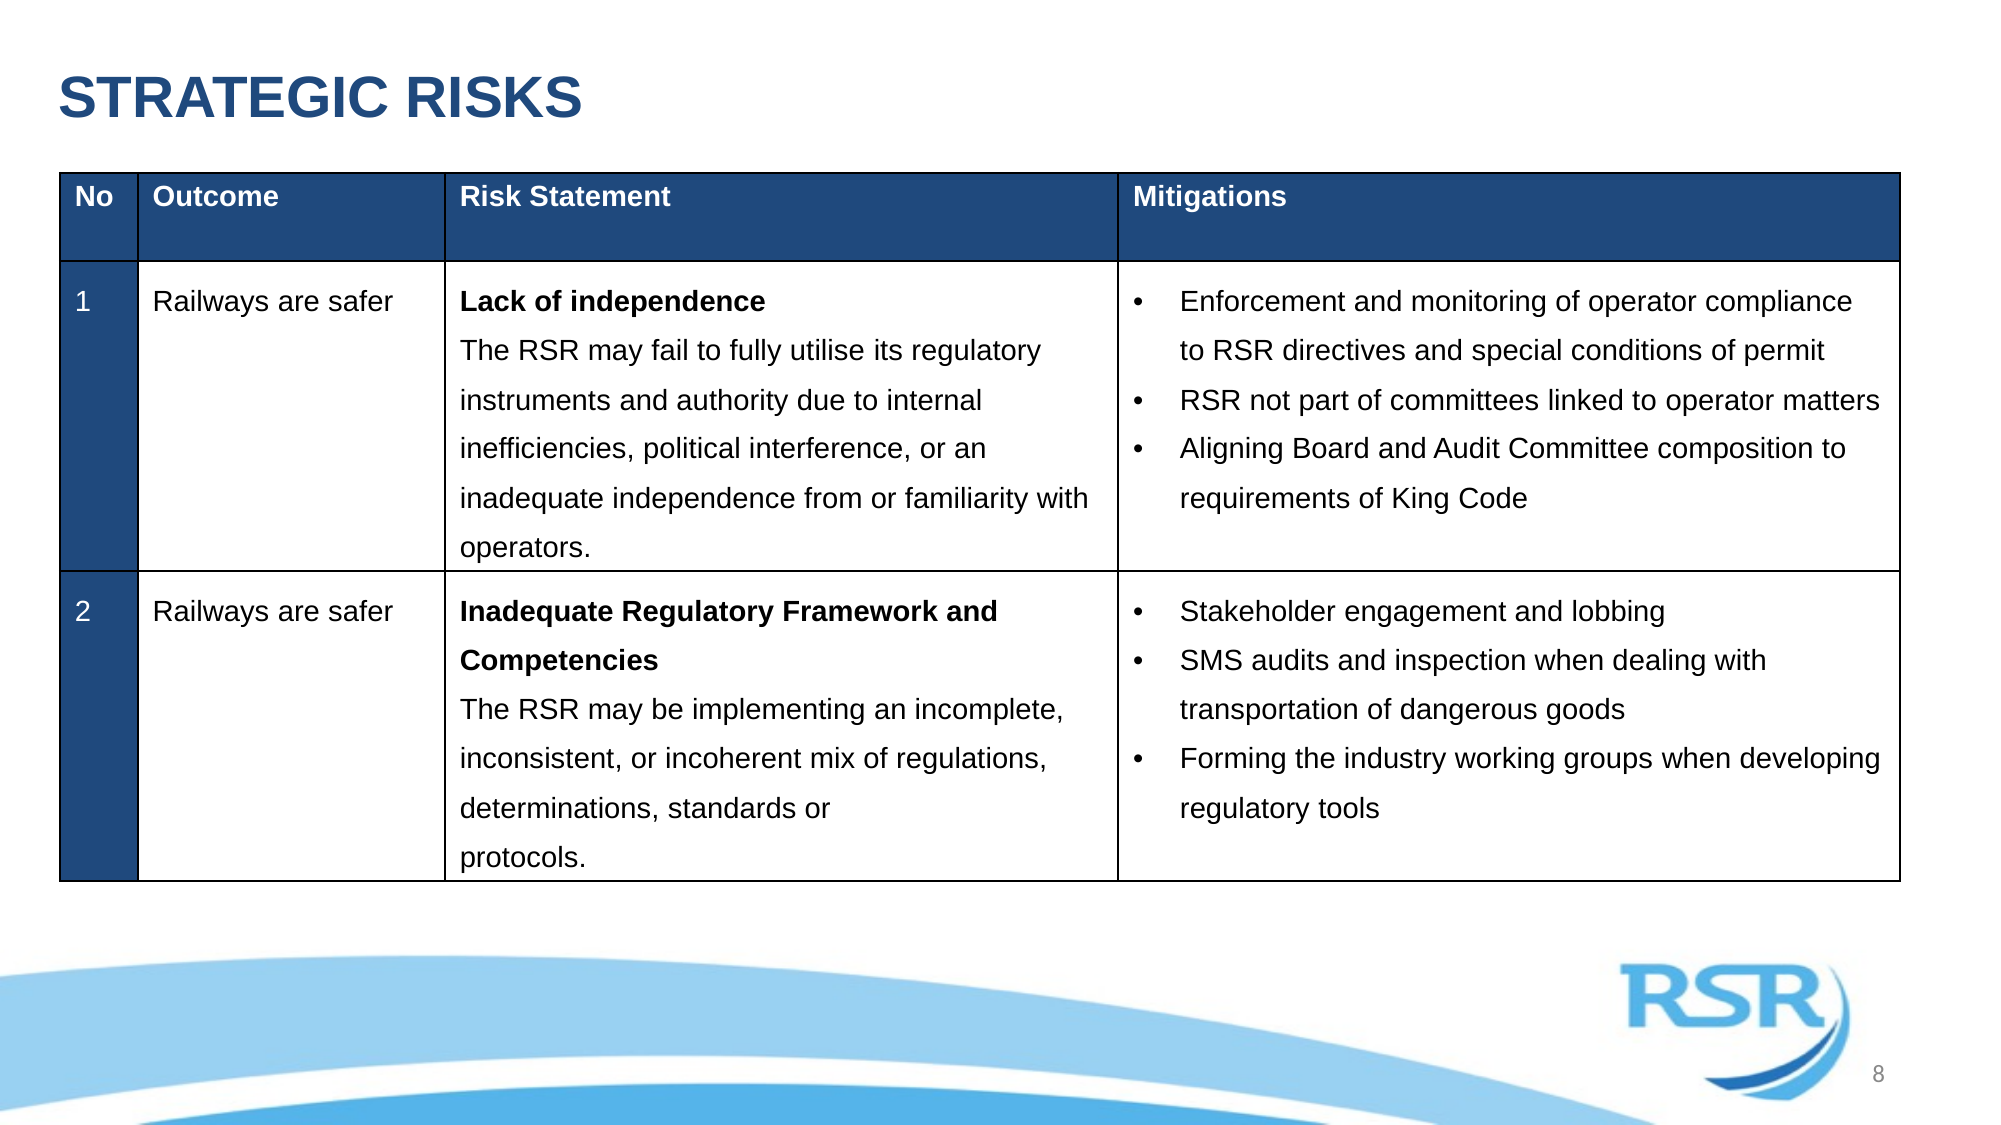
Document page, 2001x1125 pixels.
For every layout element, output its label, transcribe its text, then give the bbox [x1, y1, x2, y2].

table_cell Enforcement and monitoring of operator compliance to RSR directives and special conditions of permit RSR not part of committees linked to operator matters Aligning Board and Audit Committee composition to requirements of King Code [1119, 262, 1899, 570]
slide_number 8 [1433, 1042, 1900, 1103]
table_header Outcome [139, 174, 444, 260]
table_cell Railways are safer [139, 572, 444, 880]
table_cell 2 [61, 572, 137, 880]
table_header Risk Statement [446, 174, 1117, 260]
table_cell 1 [61, 262, 137, 570]
table_cell Stakeholder engagement and lobbing SMS audits and inspection when dealing with transportation of dangerous goods Forming the industry working groups when developing regulatory tools [1119, 572, 1899, 880]
table_header No [61, 174, 137, 260]
table_header Mitigations [1119, 174, 1899, 260]
table_cell Railways are safer [139, 262, 444, 570]
table_cell Lack of independence The RSR may fail to fully utilise its regulatory instruments and authority due to internal inefficiencies, political interference, or an inadequate independence from or familiarity with operators. [446, 262, 1117, 570]
title STRATEGIC RISKS [43, 0, 1394, 188]
picture [0, 0, 2000, 1125]
table_cell Inadequate Regulatory Framework and Competencies The RSR may be implementing an incomplete, inconsistent, or incoherent mix of regulations, determinations, standards or protocols. [446, 572, 1117, 880]
